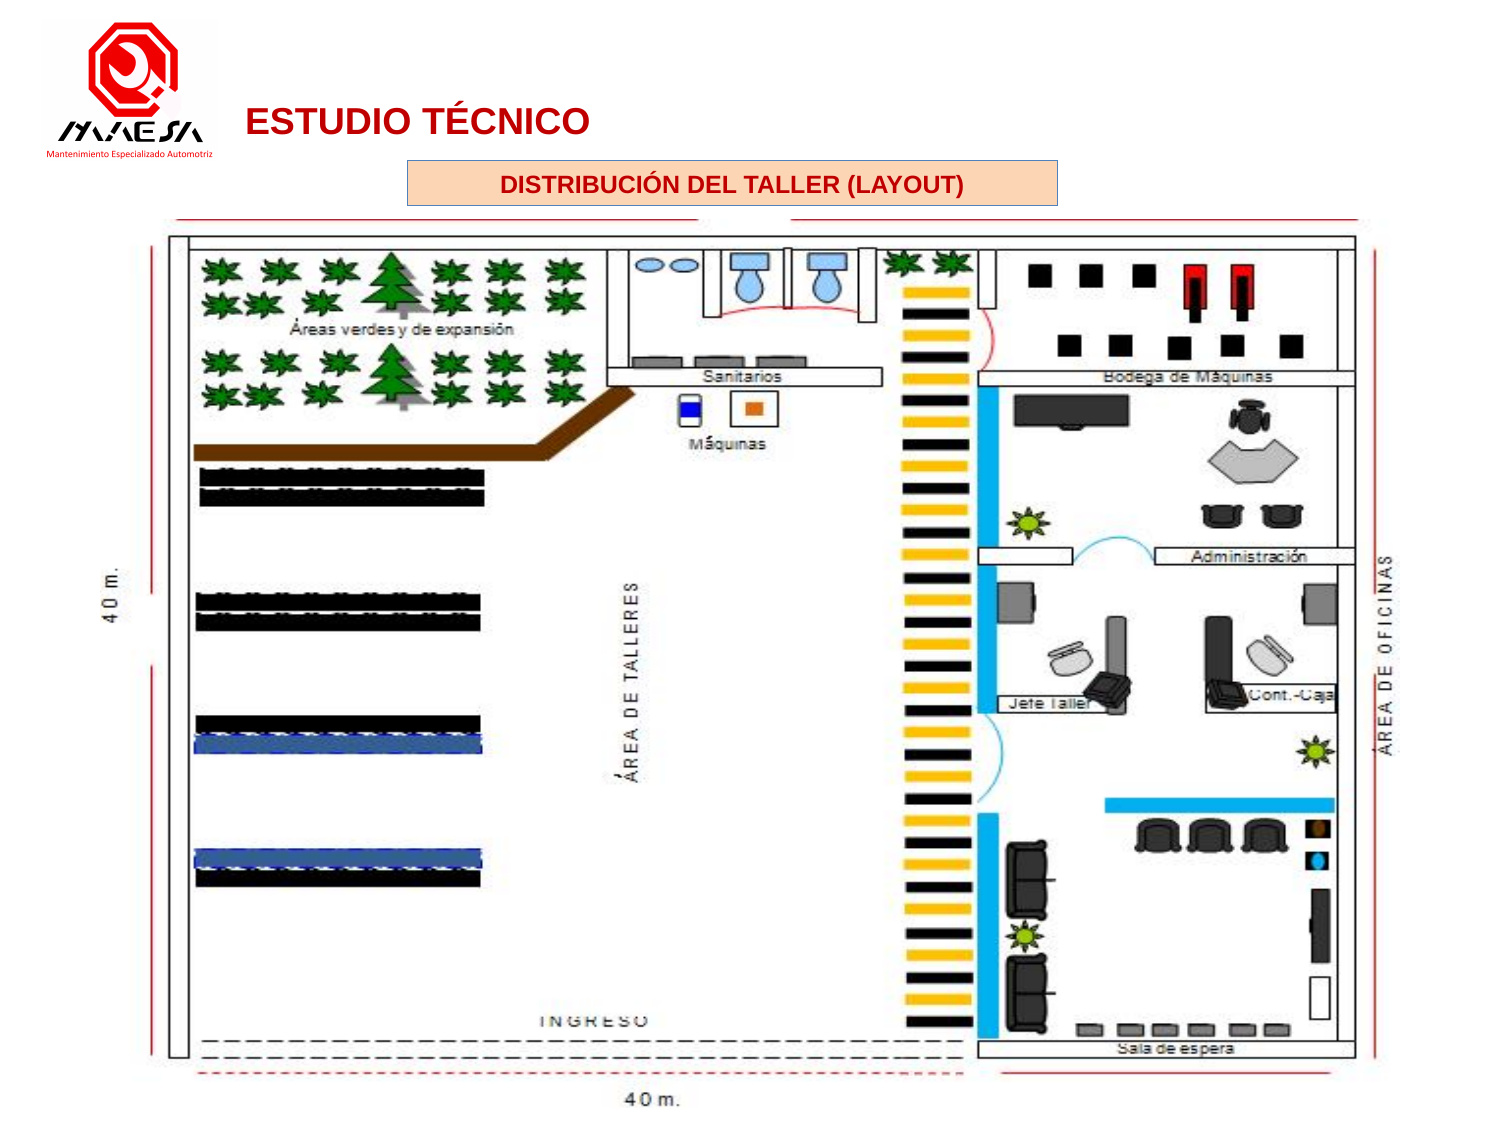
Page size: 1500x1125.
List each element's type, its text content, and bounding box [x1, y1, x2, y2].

text_box Distribución del Taller (Layout) [407, 160, 1058, 206]
text_box ESTUDIO TÉCNICO [230, 89, 739, 150]
picture [100, 219, 1400, 1113]
picture [40, 18, 218, 162]
